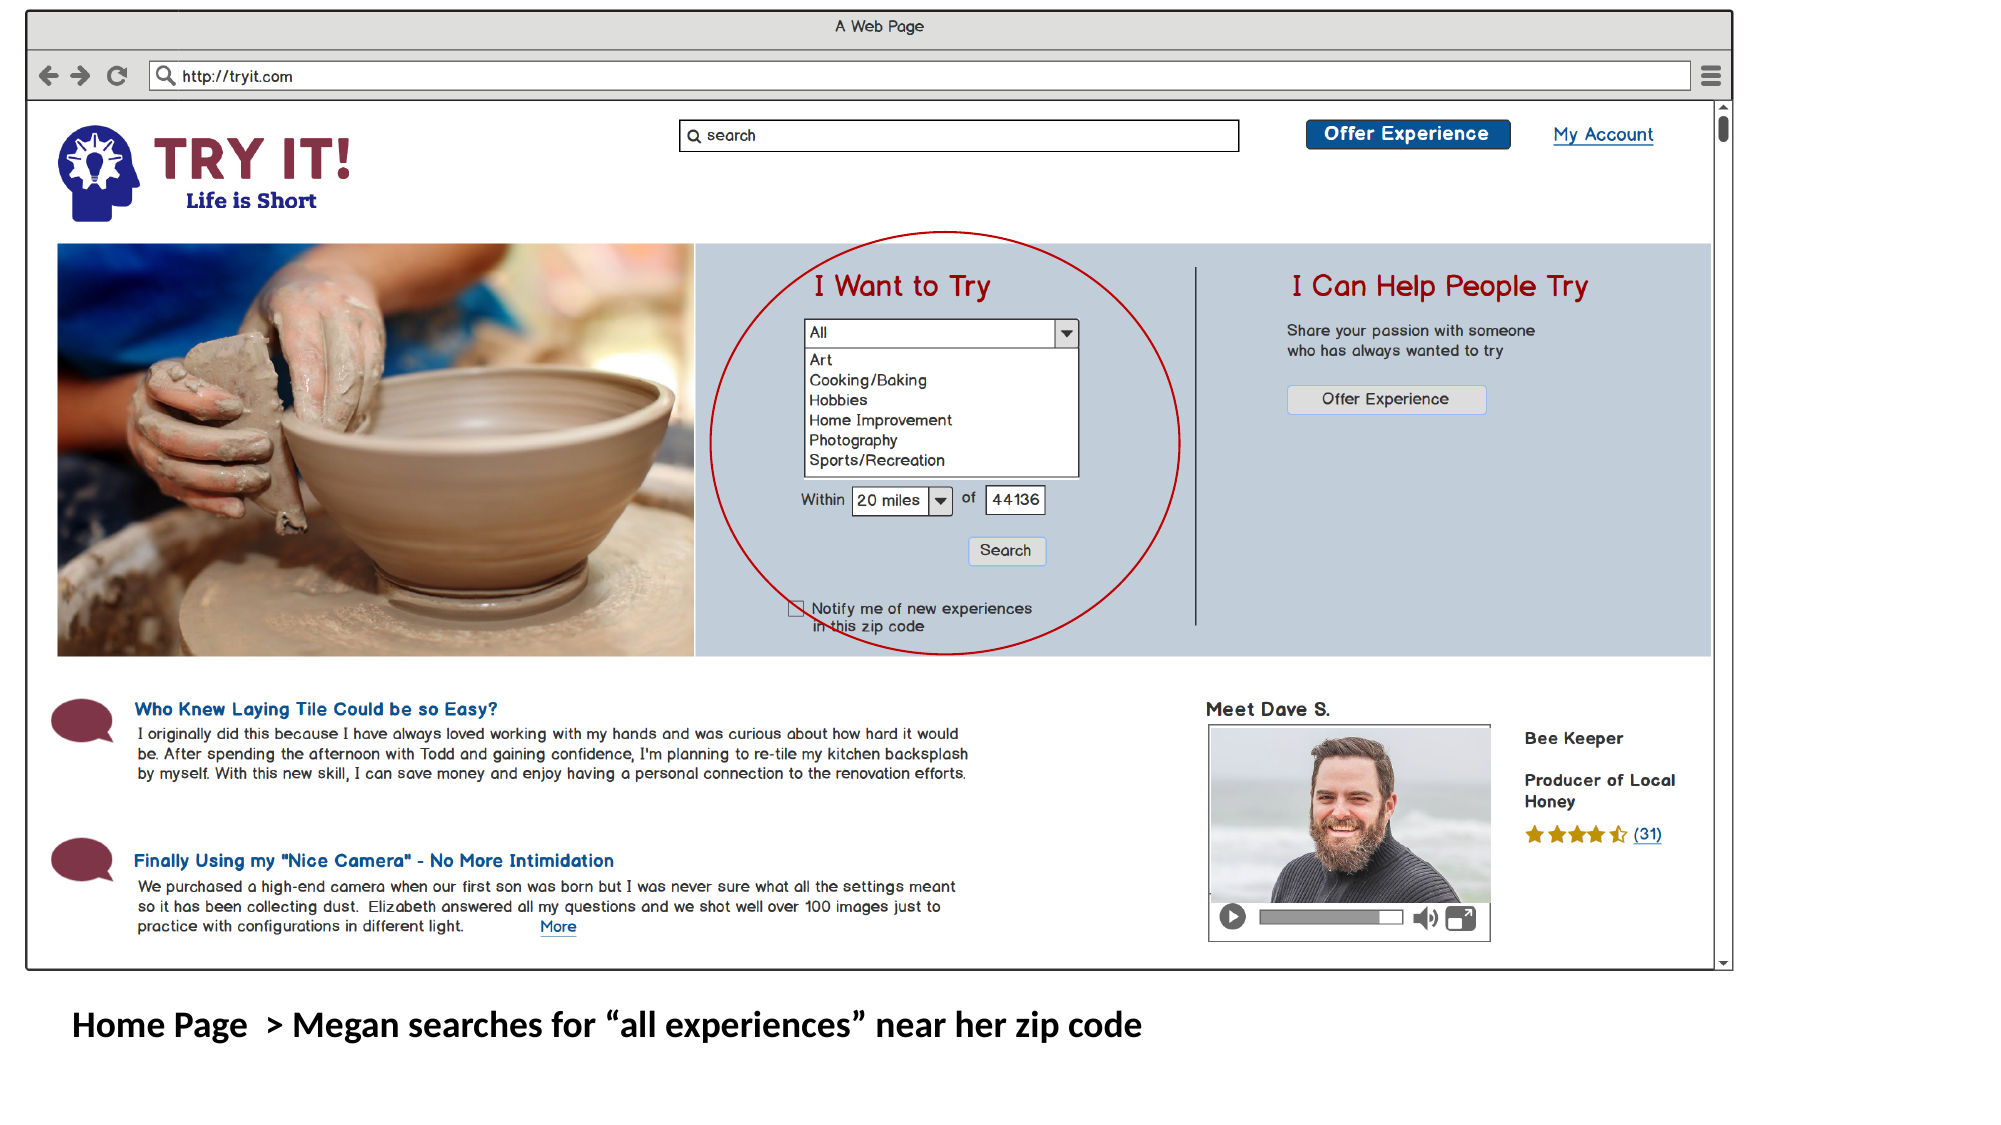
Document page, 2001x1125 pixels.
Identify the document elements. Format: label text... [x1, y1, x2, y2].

text_box Home Page > Megan searches for “all experiences” near her zip code [57, 992, 1160, 1053]
picture [6, 0, 1737, 980]
